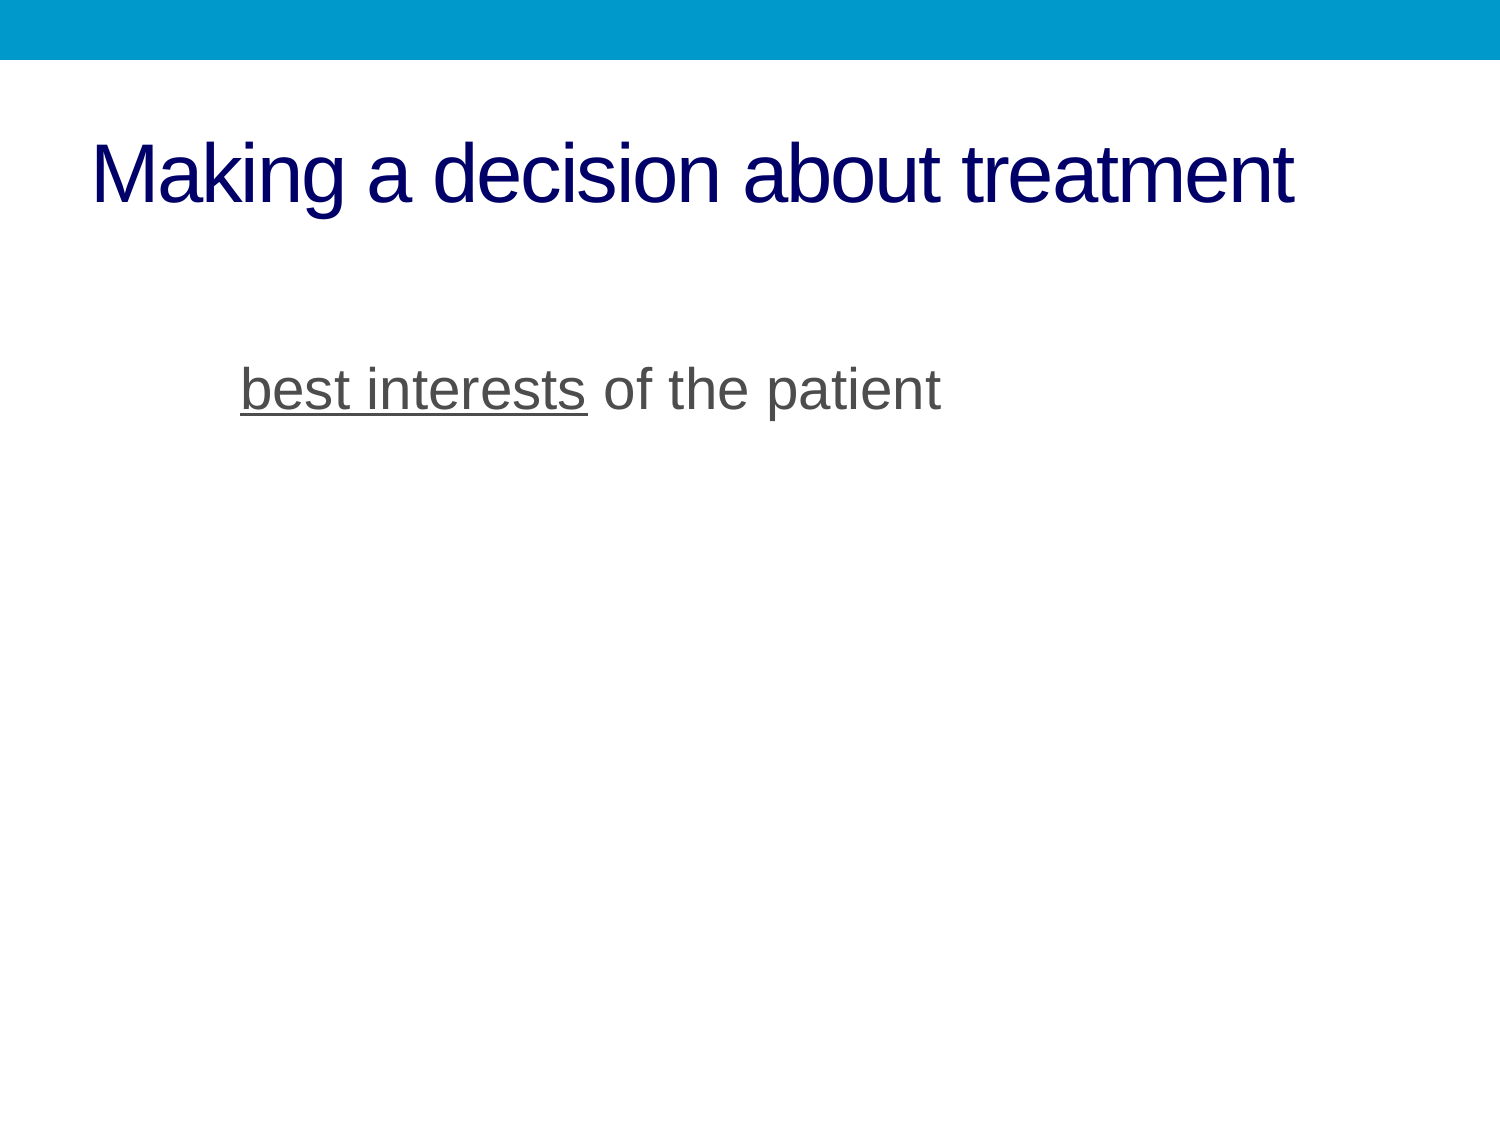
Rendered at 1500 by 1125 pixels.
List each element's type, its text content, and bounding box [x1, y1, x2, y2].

title Making a decision about treatment [75, 87, 1425, 250]
list best interests of the patient [75, 262, 1425, 1063]
